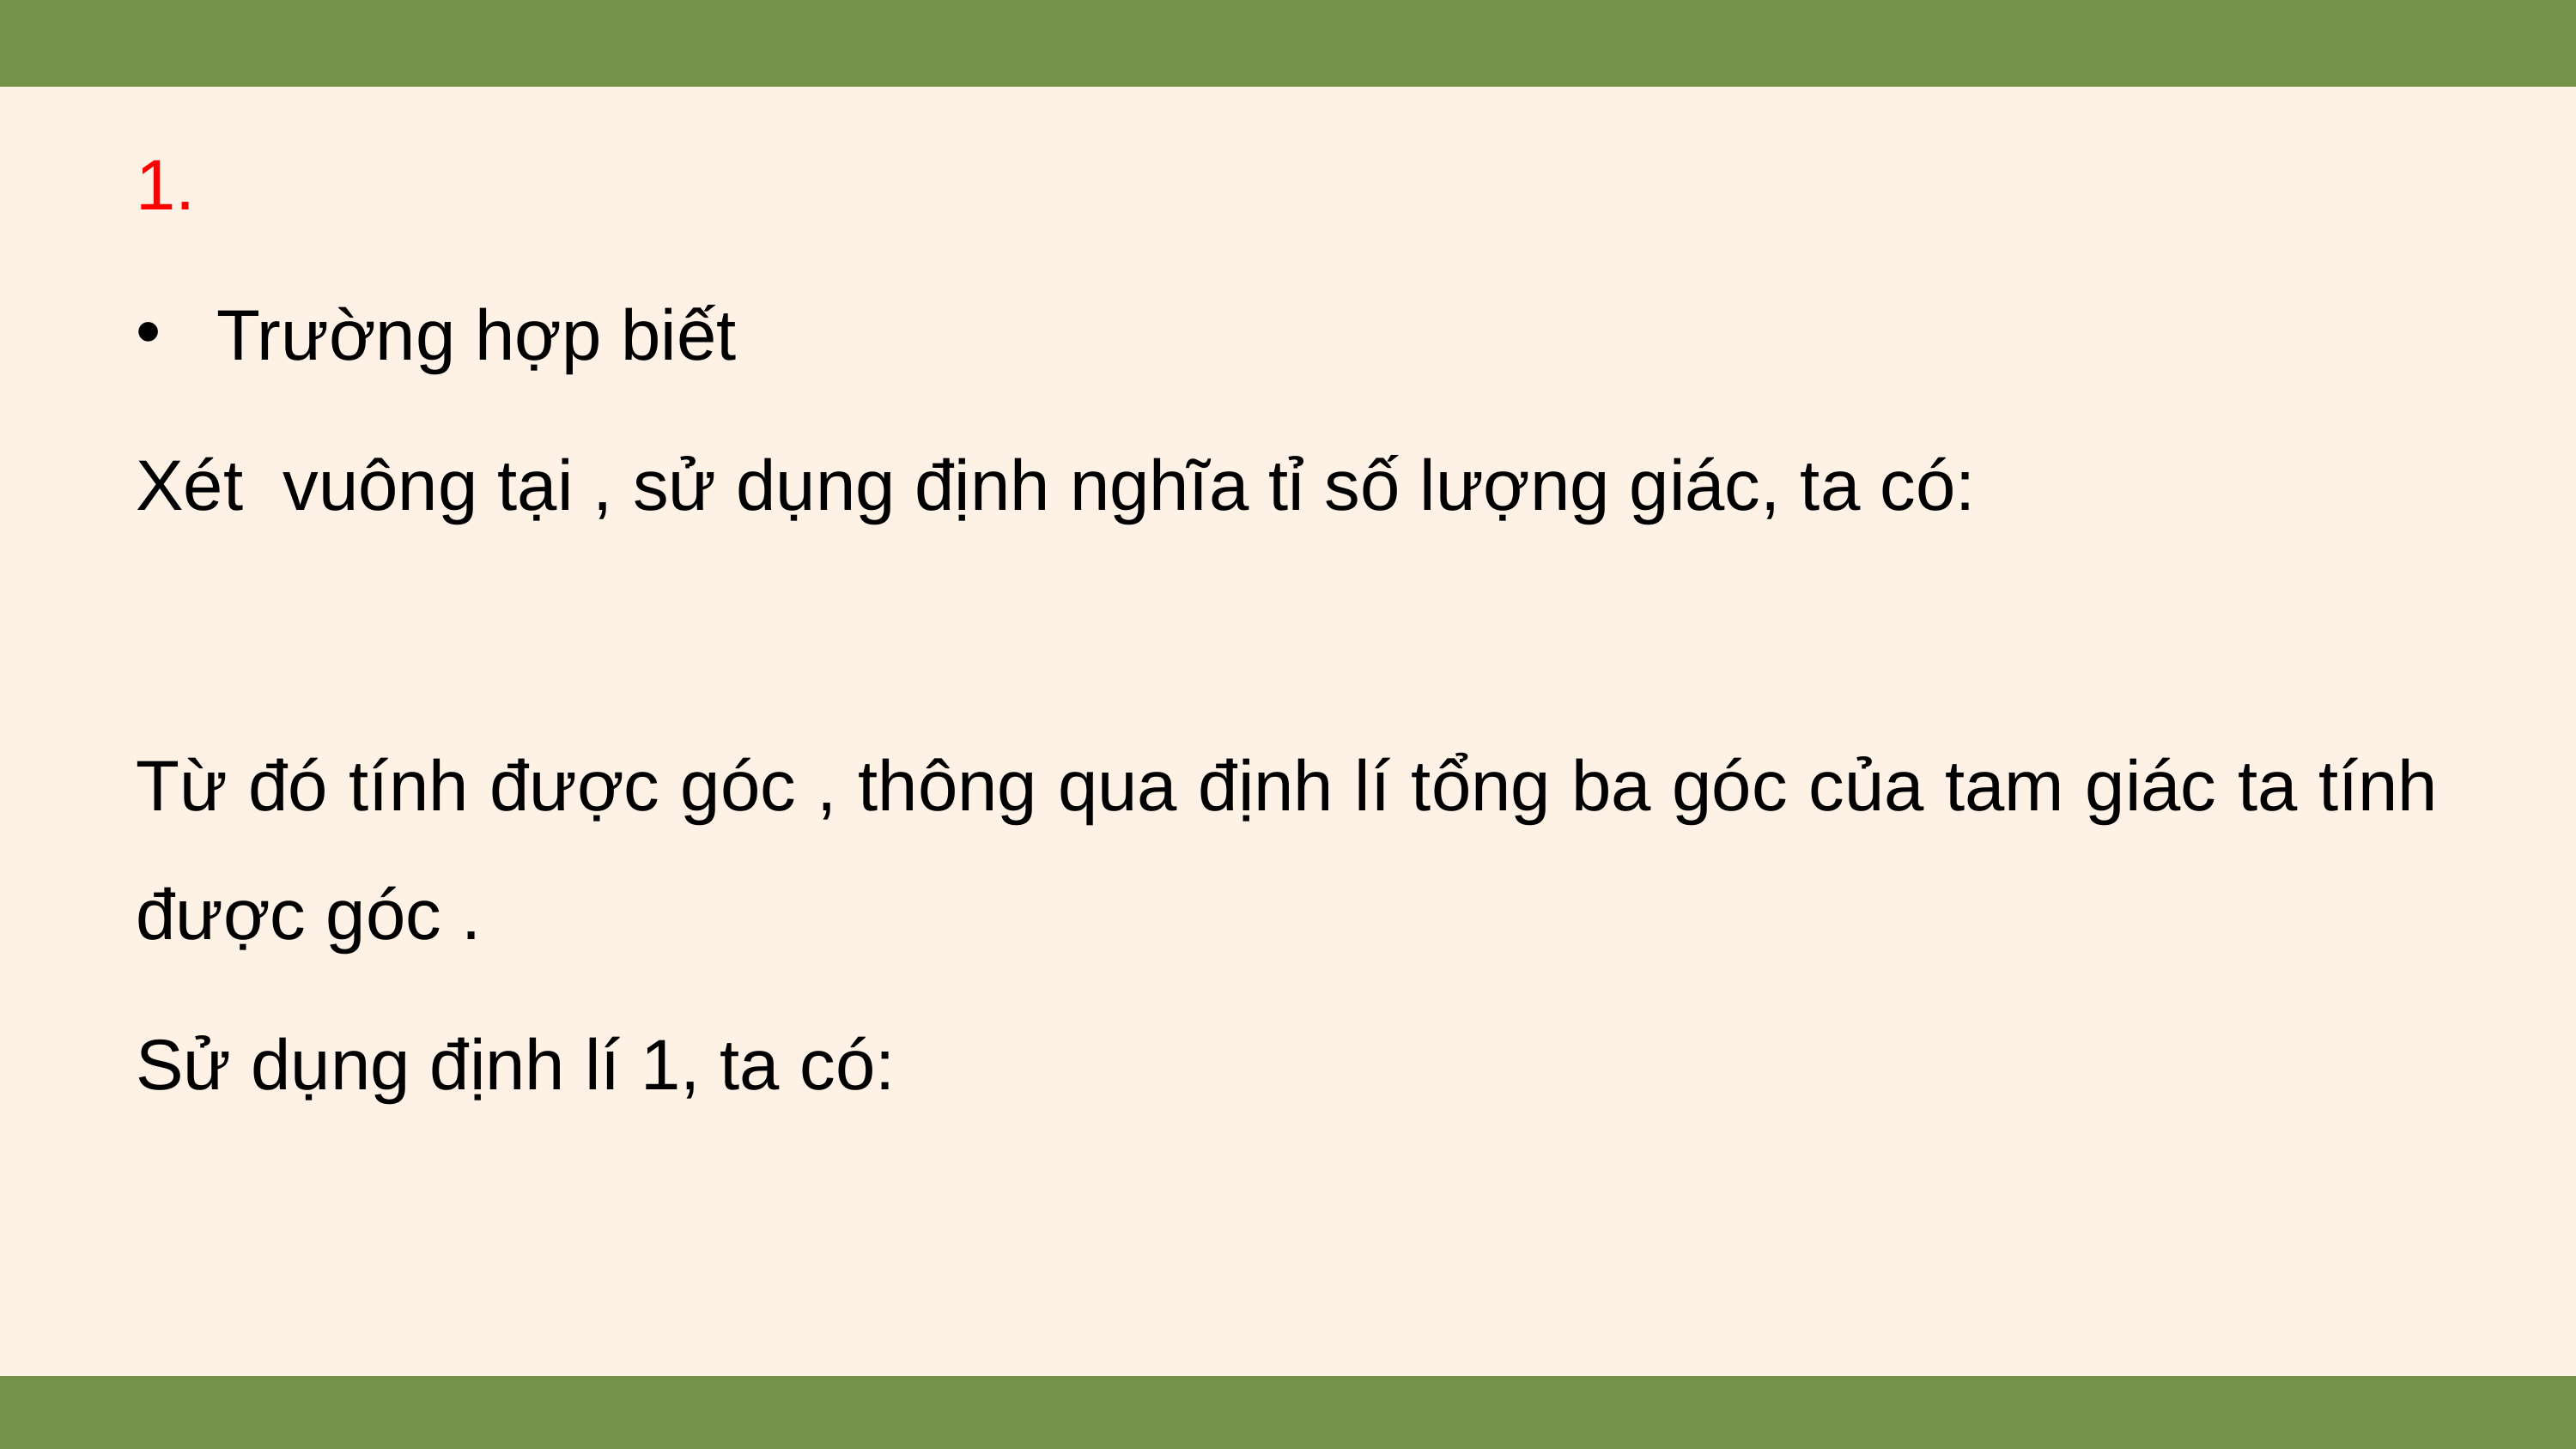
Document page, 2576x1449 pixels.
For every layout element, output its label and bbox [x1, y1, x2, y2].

text_box [0, 0, 2576, 87]
text_box [0, 1375, 2576, 1449]
text_box [0, 96, 2576, 1373]
